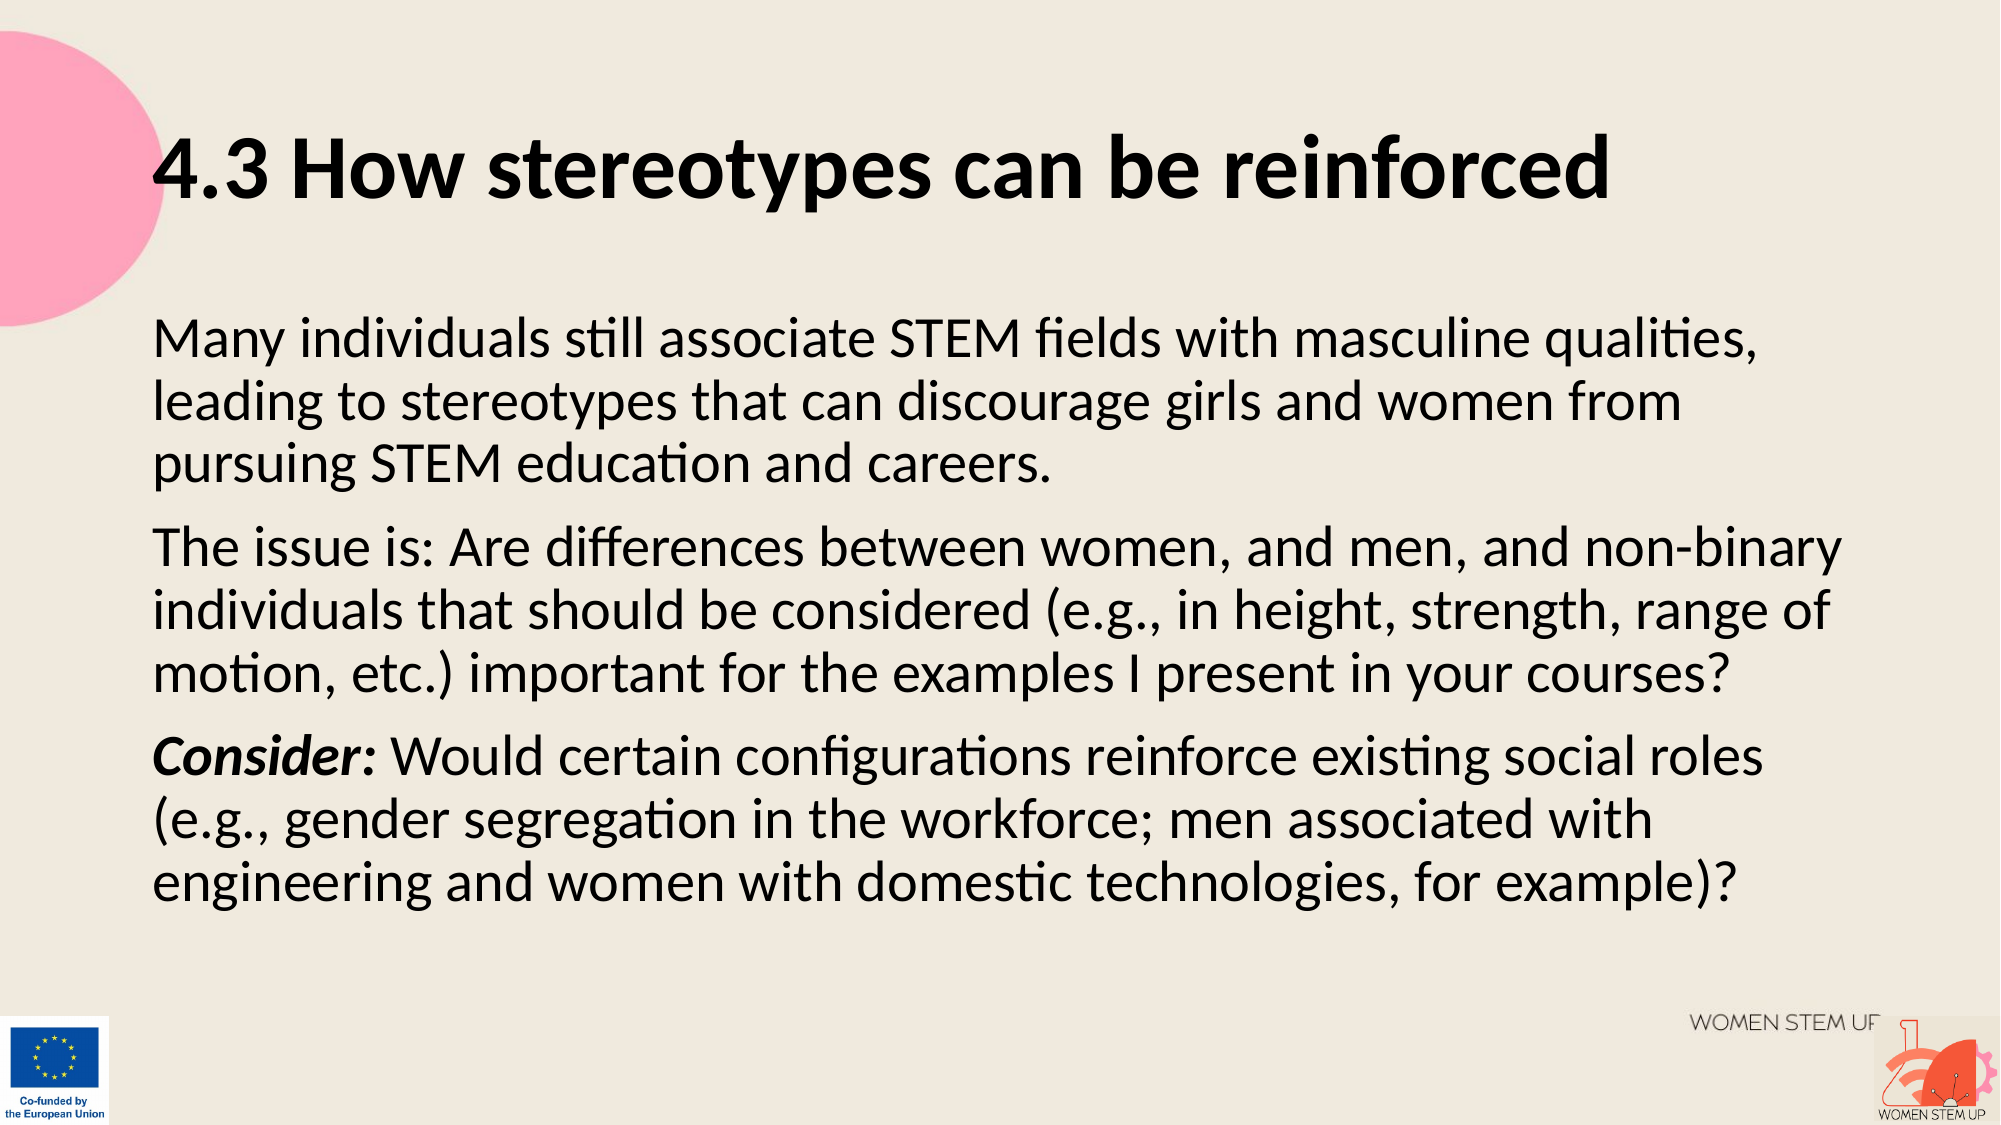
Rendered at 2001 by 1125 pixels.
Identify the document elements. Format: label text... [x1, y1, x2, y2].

picture [0, 0, 2001, 1125]
list Many individuals still associate STEM fields with masculine qualities, leading to stereotypes that can discourage girls and women from pursuing STEM education and careers. The issue is: Are differences between women, and men, and non-binary individuals that should be considered (e.g., in height, strength, range of motion, etc.) important for the examples I present in your courses? Consider: Would certain configurations reinforce existing social roles (e.g., gender segregation in the workforce; men associated with engineering and women with domestic technologies, for example)? [137, 299, 1863, 1014]
title 4.3 How stereotypes can be reinforced [137, 59, 1863, 278]
